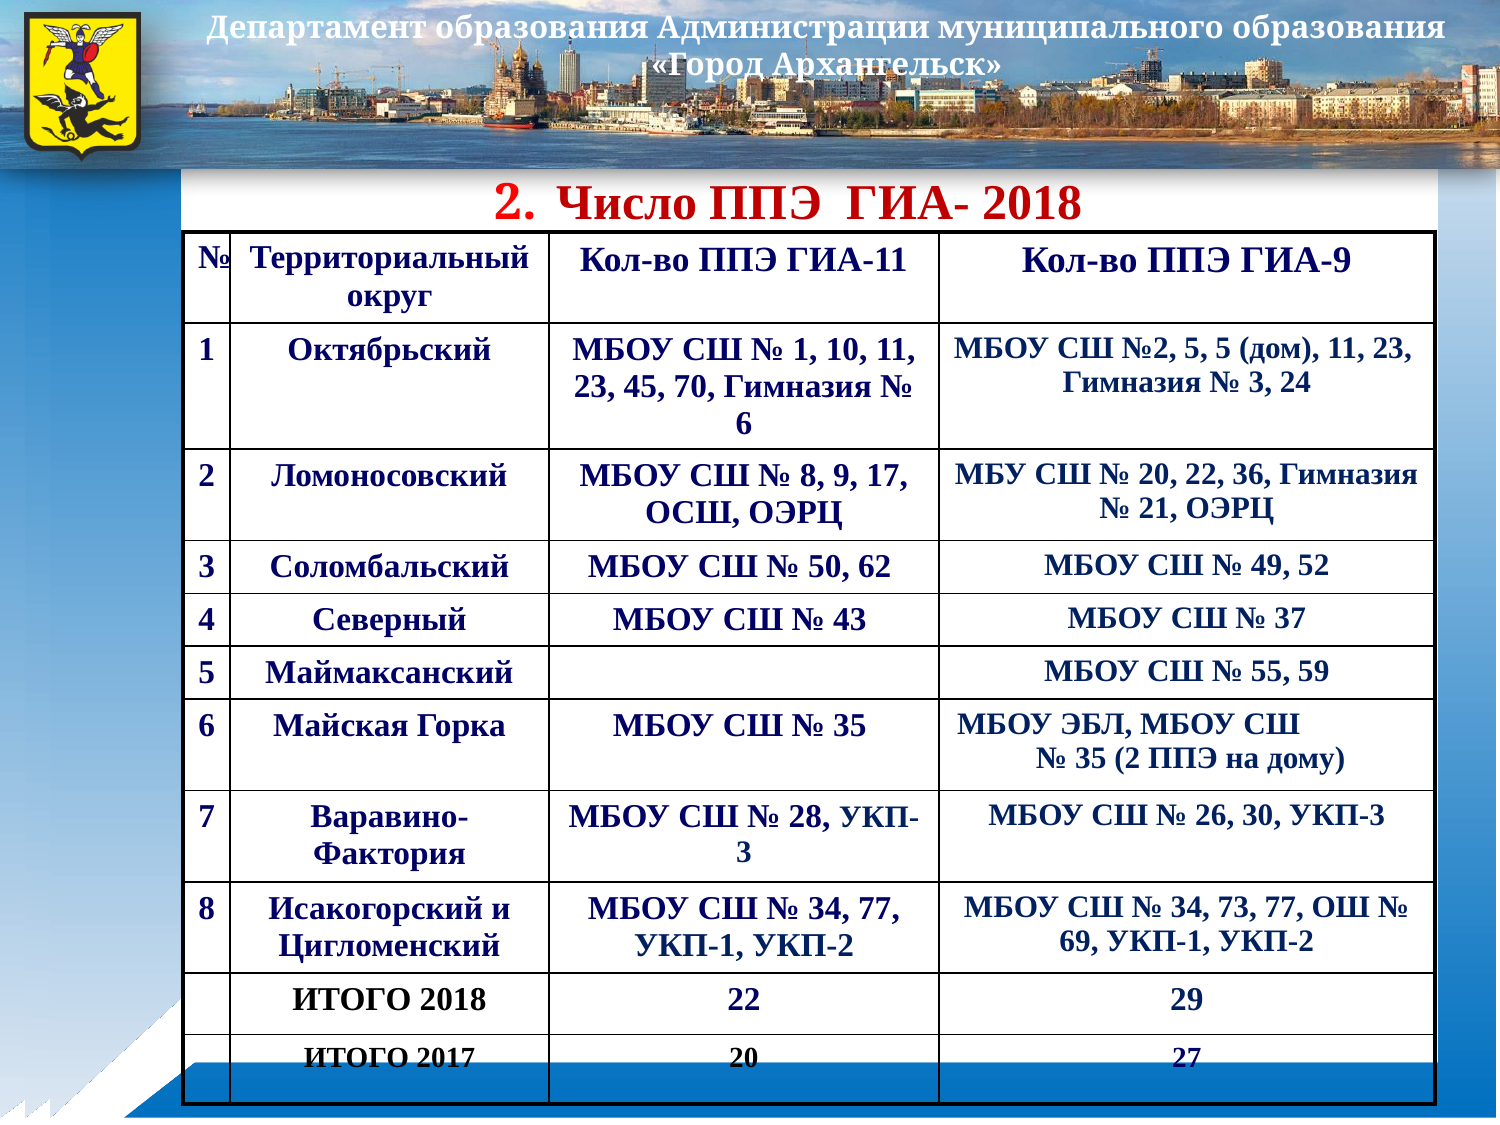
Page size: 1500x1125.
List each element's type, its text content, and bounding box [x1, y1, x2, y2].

table_cell Маймаксанский [231, 647, 548, 698]
table_cell МБОУ СШ № 34, 73, 77, ОШ № 69, УКП-1, УКП-2 [940, 883, 1433, 972]
table_cell ИТОГО 2018 [231, 974, 548, 1034]
table_cell 7 [185, 791, 229, 881]
table_header Кол-во ППЭ ГИА-9 [940, 234, 1433, 322]
table_cell МБОУ ЭБЛ, МБОУ СШ № 35 (2 ППЭ на дому) [940, 700, 1433, 790]
table_cell 22 [550, 974, 938, 1034]
table_cell МБОУ СШ № 8, 9, 17, ОСШ, ОЭРЦ [550, 450, 938, 540]
table_cell МБОУ СШ № 26, 30, УКП-3 [940, 791, 1433, 881]
table_cell 8 [185, 883, 229, 972]
table_cell 27 [940, 1035, 1433, 1102]
table_cell 2 [185, 450, 229, 540]
table_cell Исакогорский и Цигломенский [231, 883, 548, 972]
table_cell МБОУ СШ № 43 [550, 594, 938, 645]
table_cell МБОУ СШ № 34, 77, УКП-1, УКП-2 [550, 883, 938, 972]
table_cell МБОУ СШ № 49, 52 [940, 541, 1433, 593]
table_cell Варавино-Фактория [231, 791, 548, 881]
table_cell [550, 647, 938, 698]
table_cell МБОУ СШ № 35 [550, 700, 938, 790]
table_cell [185, 974, 229, 1034]
table_cell Соломбальский [231, 541, 548, 593]
table_cell 29 [940, 974, 1433, 1034]
table_cell МБОУ СШ № 37 [940, 594, 1433, 645]
table_header № [185, 234, 229, 322]
table_header Кол-во ППЭ ГИА-11 [550, 234, 938, 322]
table_cell 4 [185, 594, 229, 645]
table_cell 20 [550, 1035, 938, 1102]
table_cell [185, 1035, 229, 1102]
table_cell ИТОГО 2017 [231, 1035, 548, 1102]
table_cell 6 [185, 700, 229, 790]
table_cell Октябрьский [231, 324, 548, 448]
table_cell МБОУ СШ № 55, 59 [940, 647, 1433, 698]
table_header Территориальный округ [231, 234, 548, 322]
title 2. Число ППЭ ГИА- 2018 [112, 137, 1466, 185]
table_cell Майская Горка [231, 700, 548, 790]
table_cell Северный [231, 594, 548, 645]
table_cell 3 [185, 541, 229, 593]
table_cell МБОУ СШ № 1, 10, 11, 23, 45, 70, Гимназия № 6 [550, 324, 938, 448]
table_cell МБОУ СШ № 50, 62 [550, 541, 938, 593]
table_cell 1 [185, 324, 229, 448]
table_cell МБОУ СШ №2, 5, 5 (дом), 11, 23, Гимназия № 3, 24 [940, 324, 1433, 448]
table_cell 5 [185, 647, 229, 698]
picture [0, 0, 1500, 169]
table_cell Ломоносовский [231, 450, 548, 540]
table_cell МБОУ СШ № 28, УКП-3 [550, 791, 938, 881]
table_cell МБУ СШ № 20, 22, 36, Гимназия № 21, ОЭРЦ [940, 450, 1433, 540]
